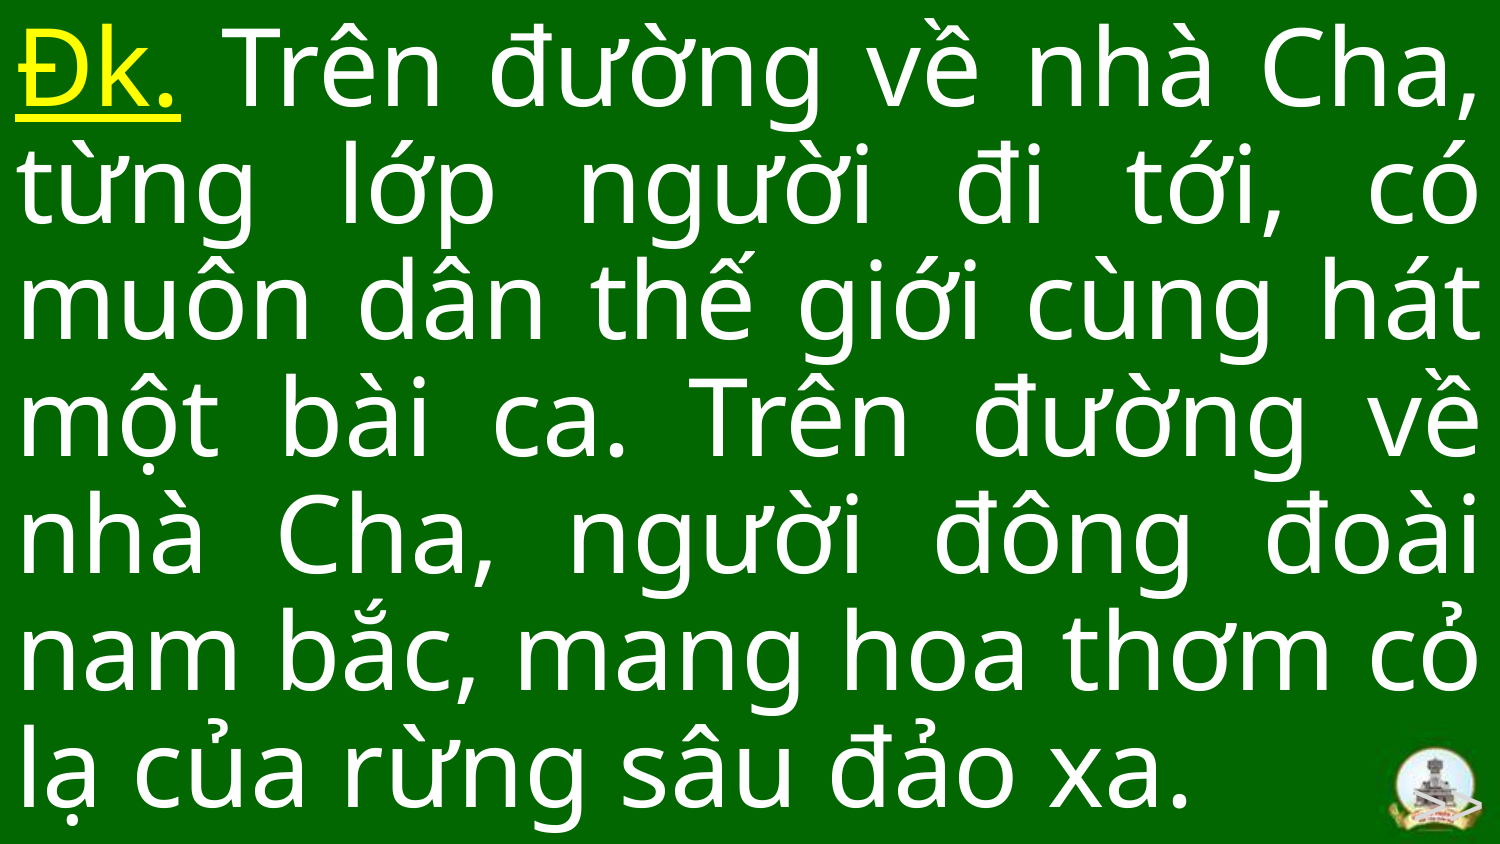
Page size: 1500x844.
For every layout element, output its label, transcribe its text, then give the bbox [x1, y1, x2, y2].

text_box >> [832, 728, 1500, 844]
subtitle Đk. Trên đường về nhà Cha, từng lớp người đi tới, có muôn dân thế giới cùng hát một bài ca. Trên đường về nhà Cha, người đông đoài nam bắc, mang hoa thơm cỏ lạ của rừng sâu đảo xa. [0, 0, 1500, 844]
